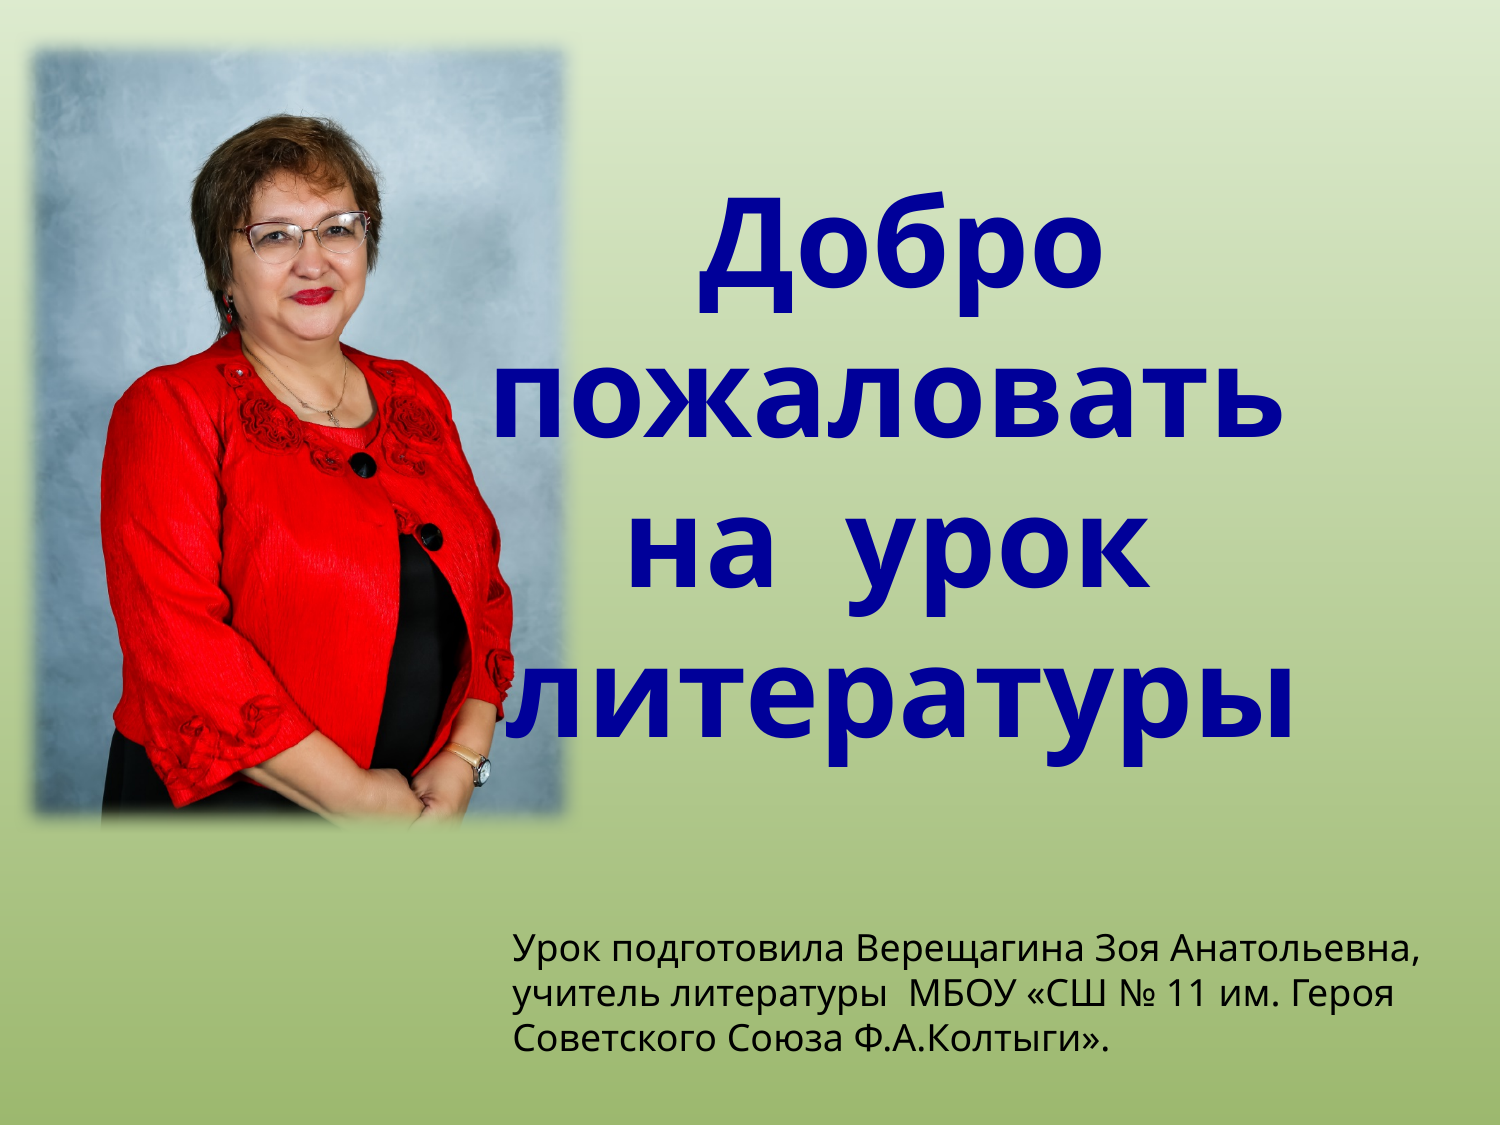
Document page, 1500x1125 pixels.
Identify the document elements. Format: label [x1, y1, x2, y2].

picture [14, 30, 583, 834]
text_box [324, 154, 1483, 1069]
